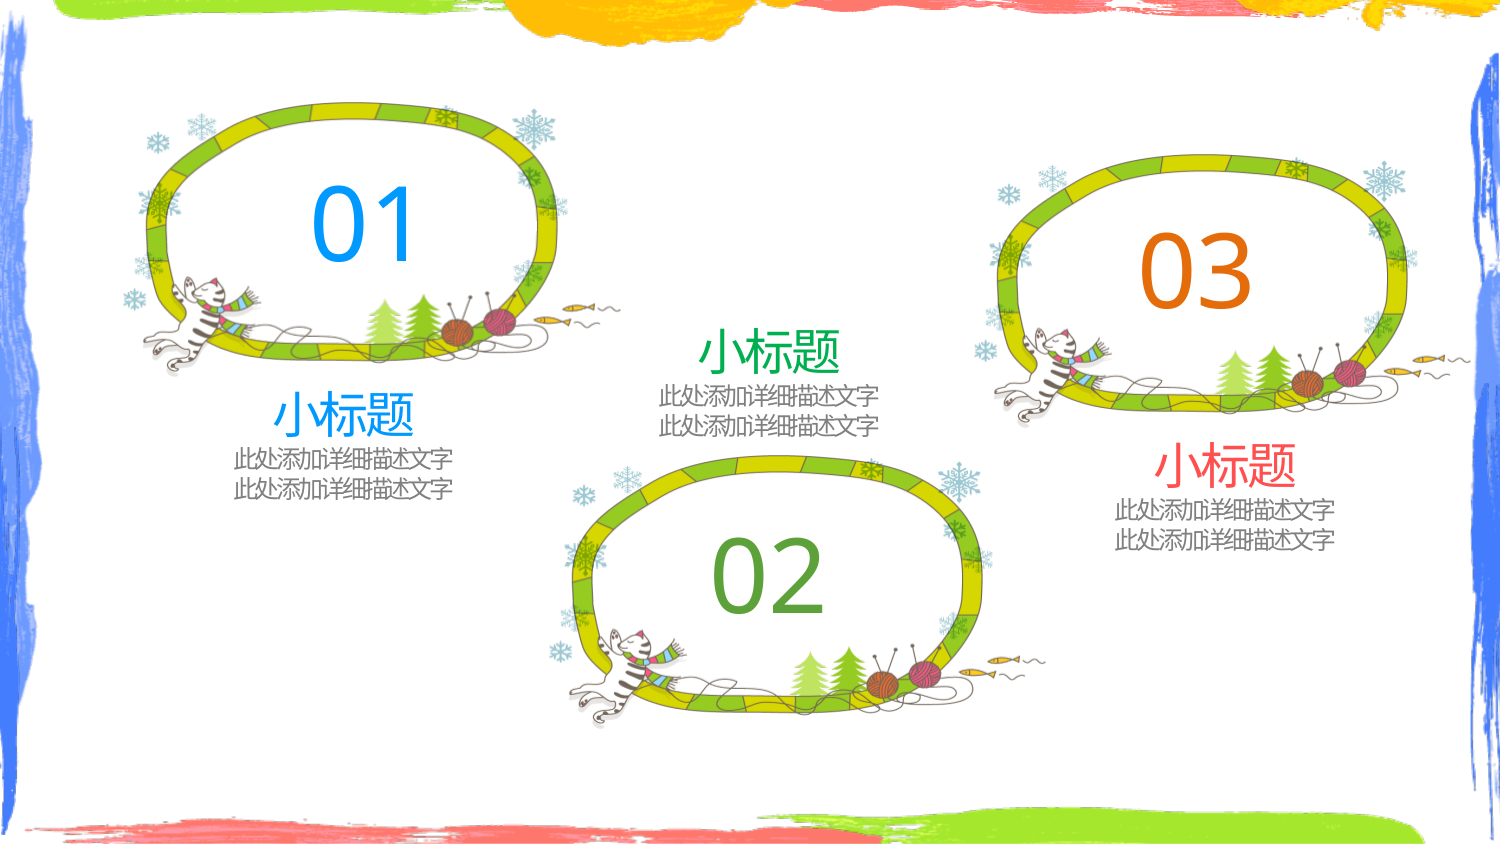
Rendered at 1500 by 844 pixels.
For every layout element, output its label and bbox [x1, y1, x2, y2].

picture [1471, 383, 1500, 840]
picture [45, 0, 1500, 47]
picture [0, 4, 43, 835]
text_box [974, 154, 1471, 564]
text_box [123, 102, 621, 513]
picture [1471, 53, 1498, 83]
picture [757, 807, 1436, 843]
picture [25, 817, 910, 843]
picture [1471, 84, 1500, 382]
text_box [548, 312, 1046, 730]
